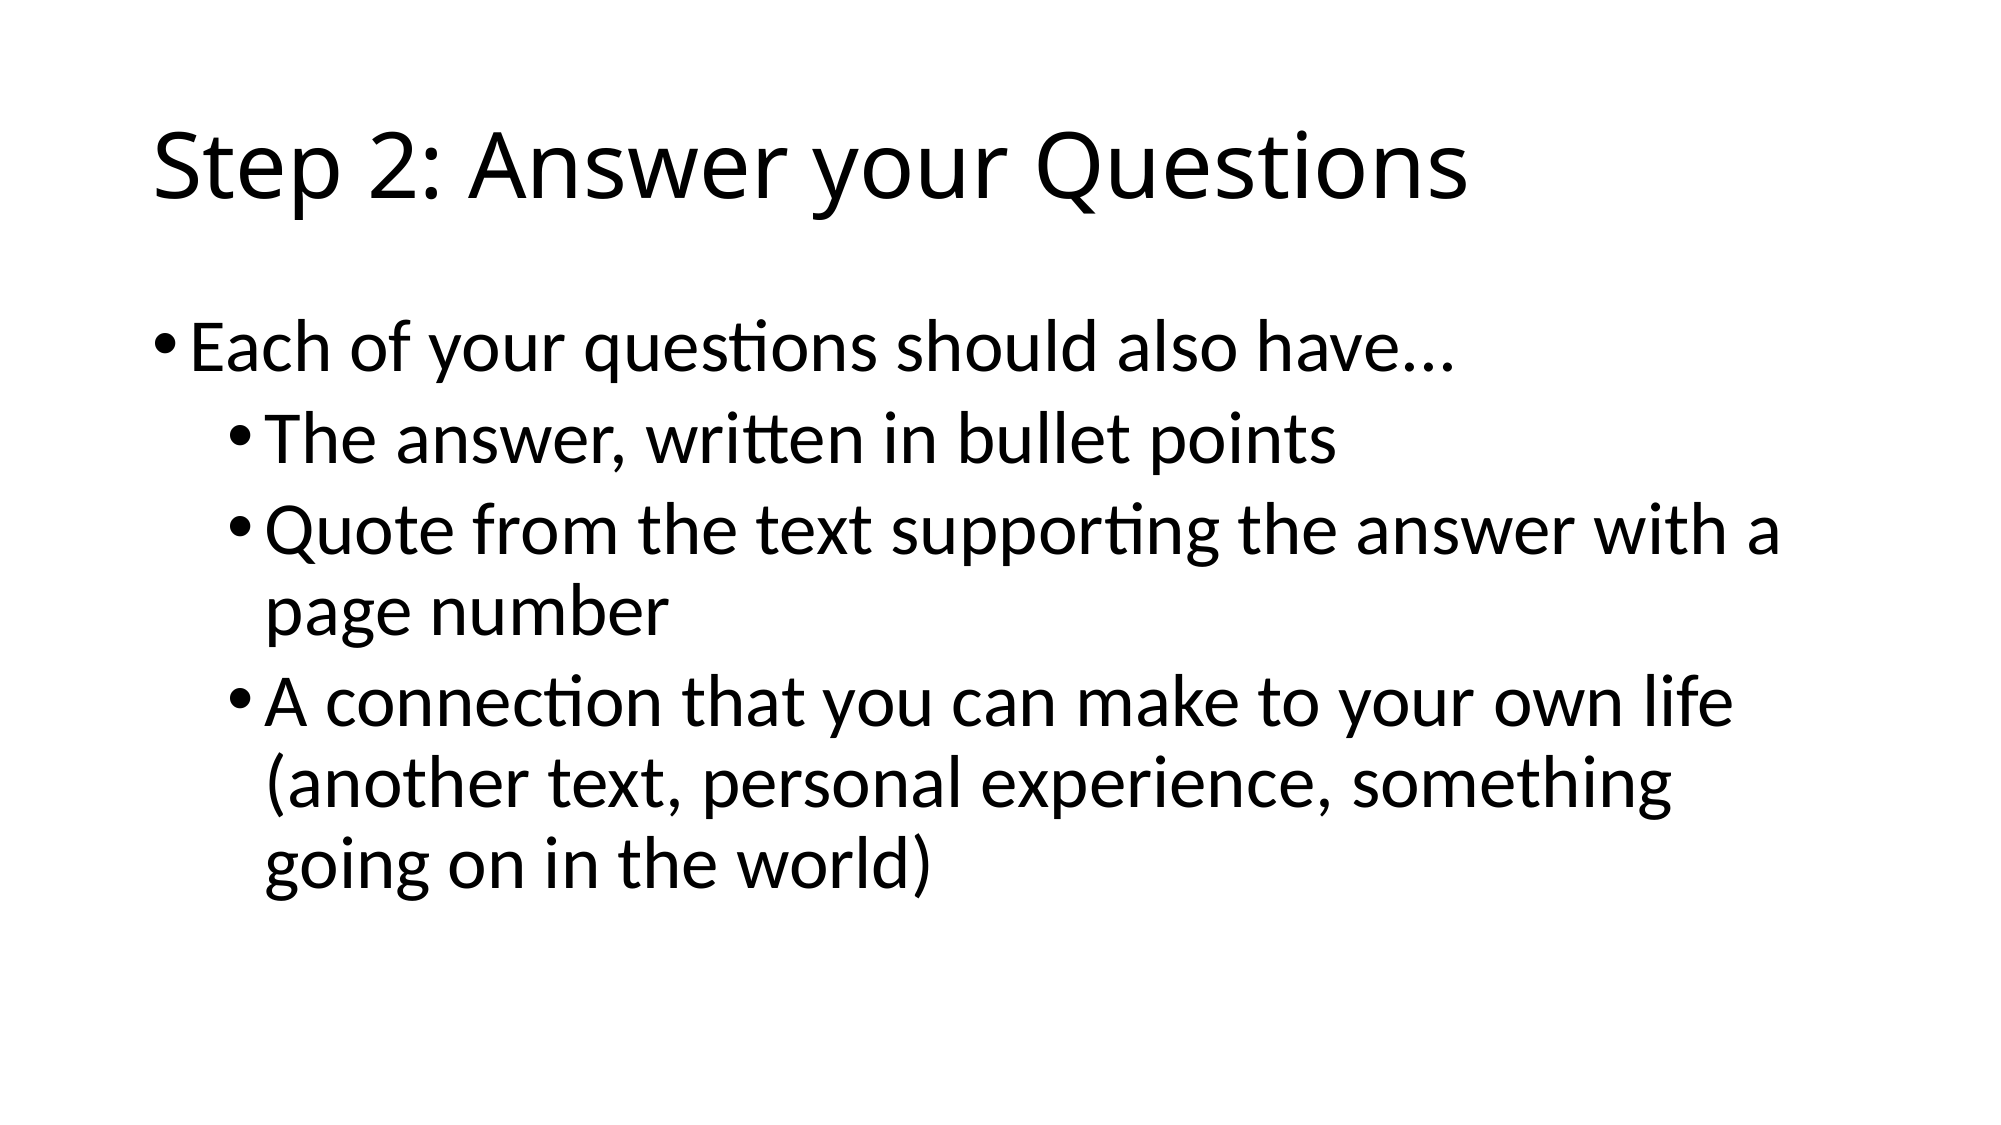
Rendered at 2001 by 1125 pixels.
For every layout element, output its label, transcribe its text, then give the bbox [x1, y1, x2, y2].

list Each of your questions should also have... The answer, written in bullet points Quote from the text supporting the answer with a page number A connection that you can make to your own life (another text, personal experience, something going on in the world) [137, 299, 1863, 1014]
title Step 2: Answer your Questions [137, 59, 1863, 278]
